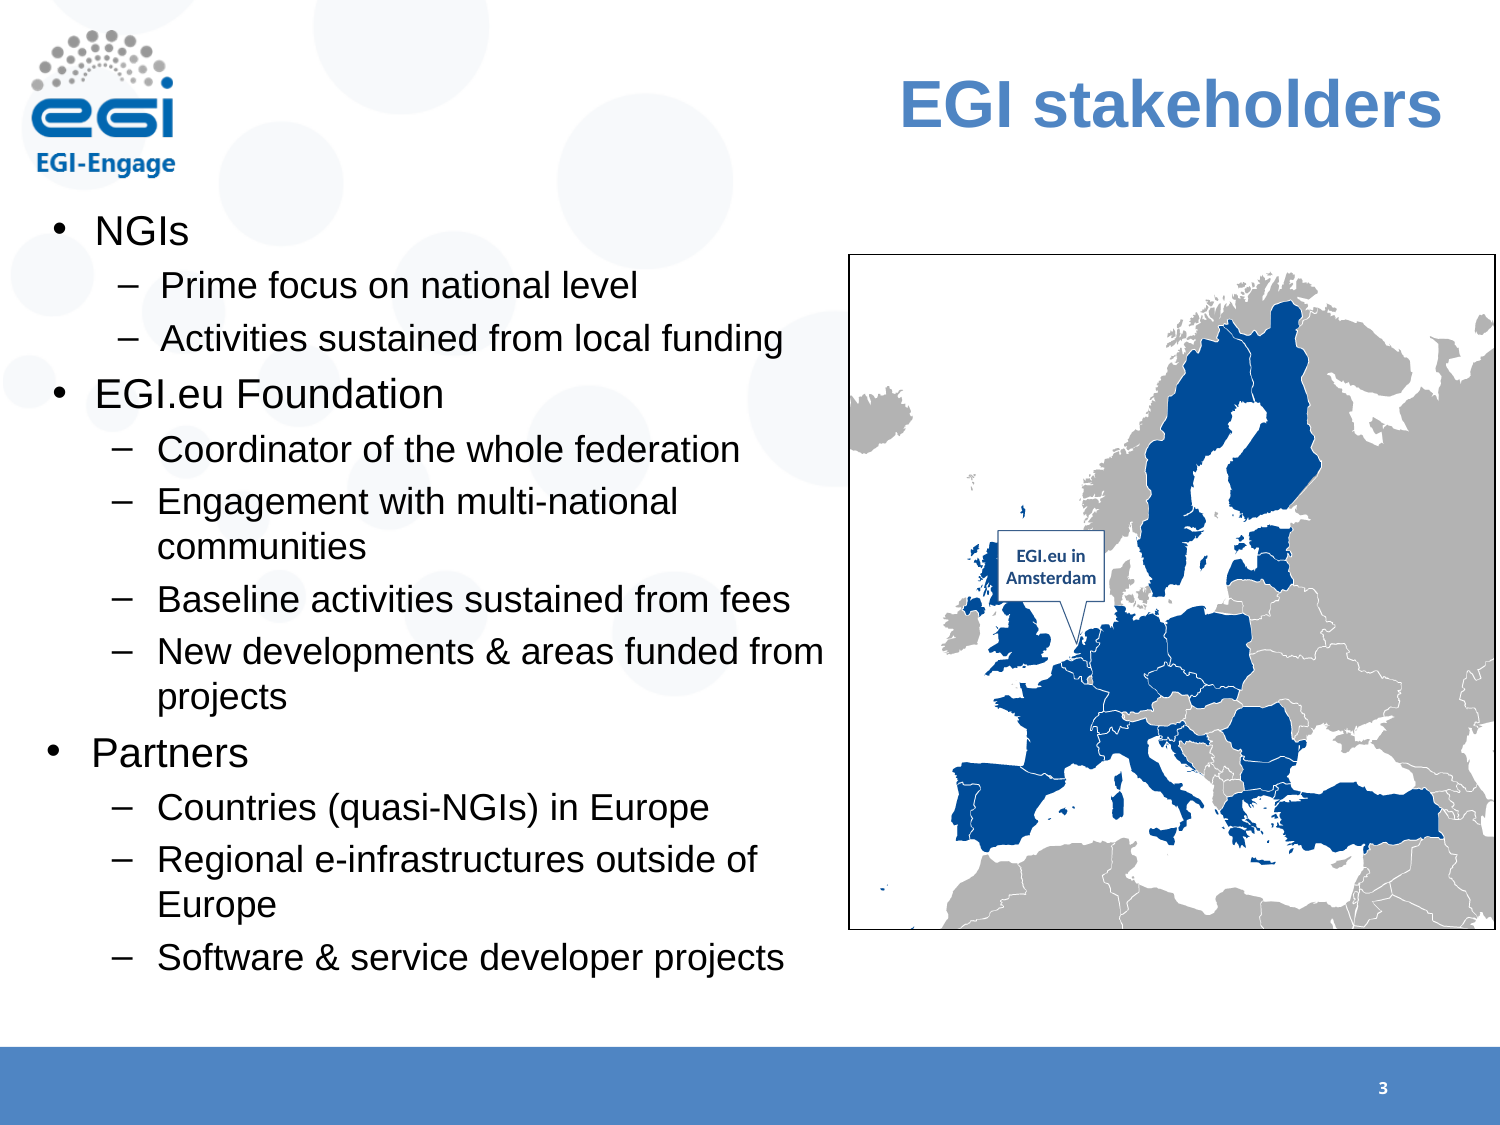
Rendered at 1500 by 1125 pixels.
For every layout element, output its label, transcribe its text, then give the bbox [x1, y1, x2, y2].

picture [3, 0, 1076, 772]
picture [849, 255, 1495, 929]
list NGIs Prime focus on national level Activities sustained from local funding EGI.eu Foundation Coordinator of the whole federation Engagement with multi-national communities Baseline activities sustained from fees New developments & areas funded from projects Partners Countries (quasi-NGIs) in Europe Regional e-infrastructures outside of Europe Software & service developer projects [23, 196, 880, 939]
title EGI stakeholders [100, 30, 1459, 171]
